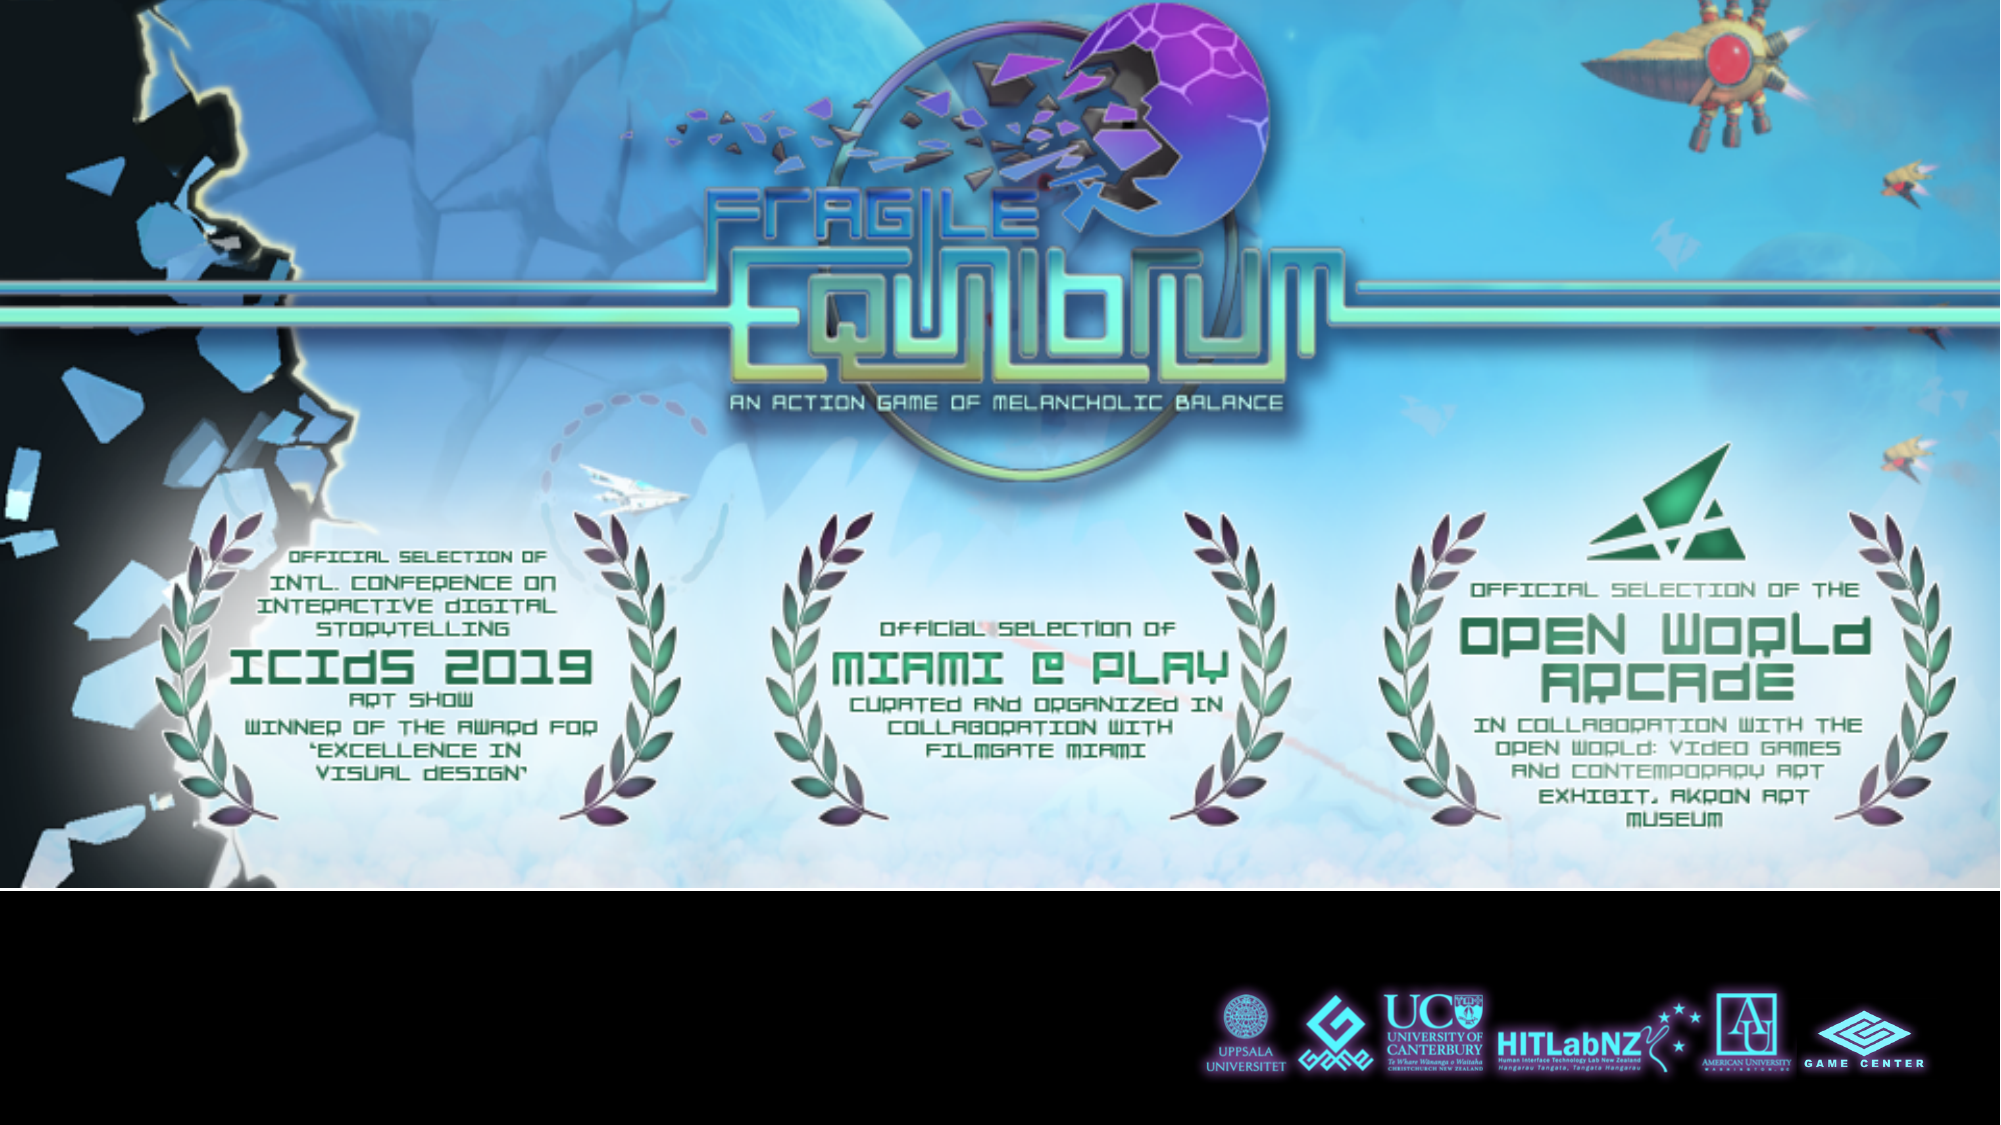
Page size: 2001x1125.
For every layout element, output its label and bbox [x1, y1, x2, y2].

picture [1128, 966, 1950, 1107]
list [0, 0, 2000, 889]
